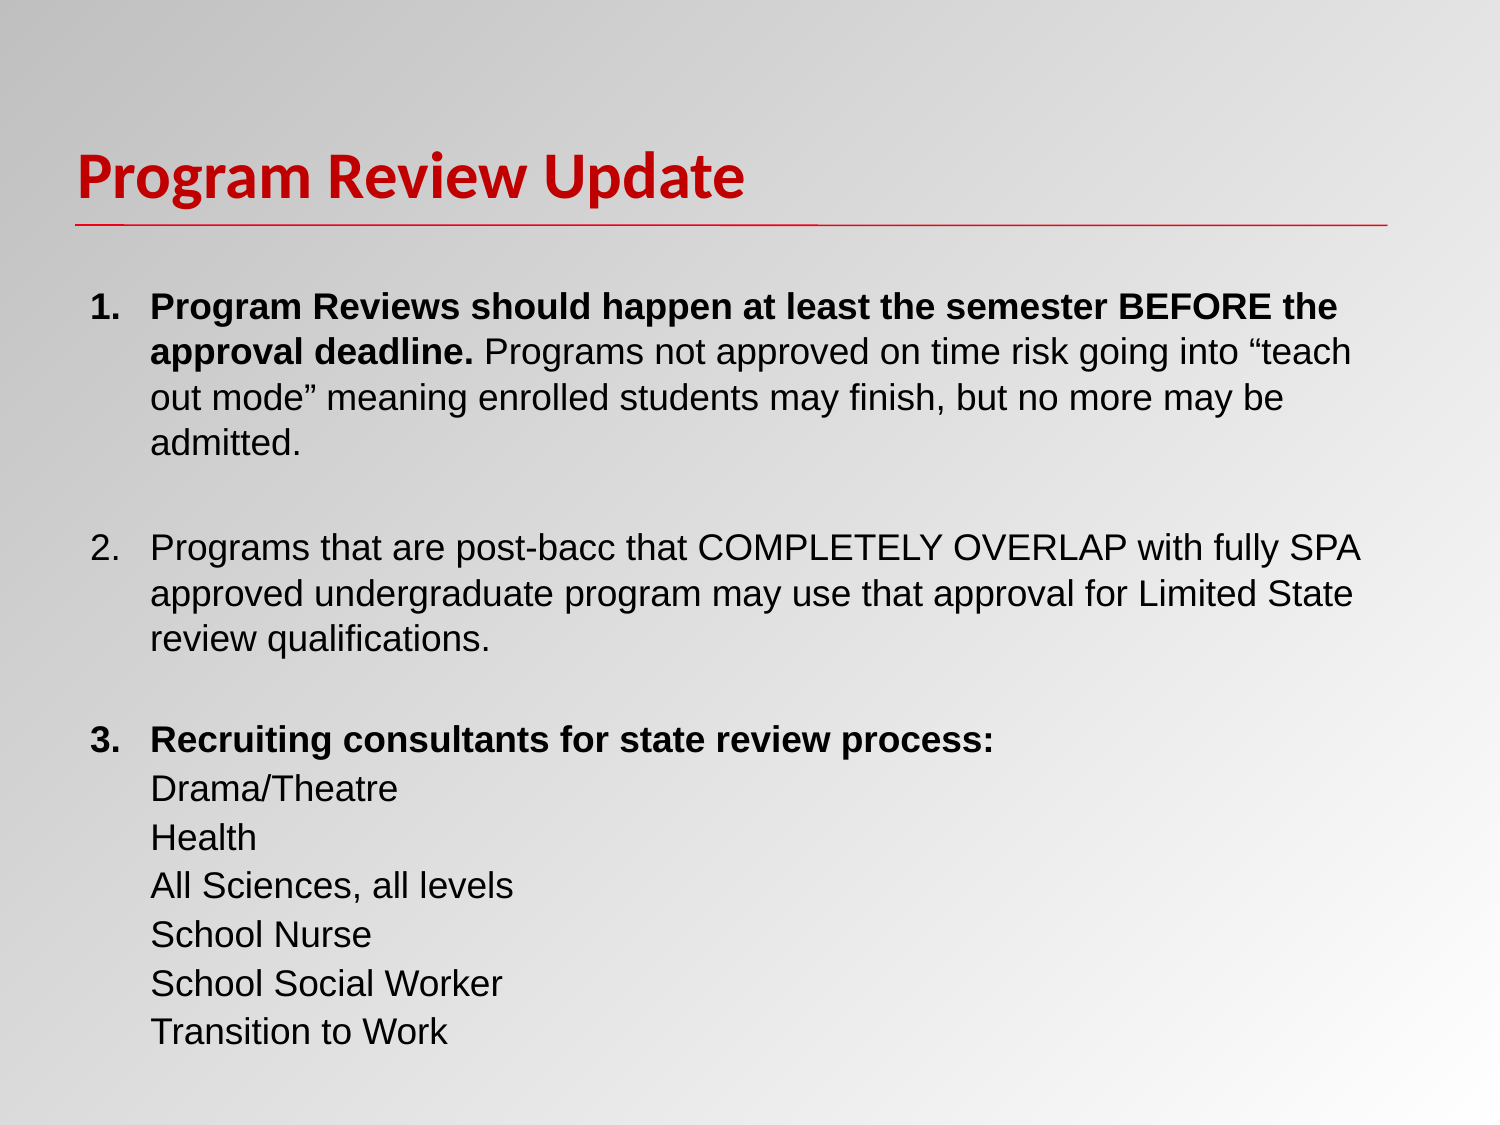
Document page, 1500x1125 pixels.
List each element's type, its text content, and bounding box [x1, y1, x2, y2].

text_box Program Review Update [62, 124, 1375, 207]
subtitle Program Reviews should happen at least the semester BEFORE the approval deadline. Programs not approved on time risk going into “teach out mode” meaning enrolled students may finish, but no more may be admitted. Programs that are post-bacc that COMPLETELY OVERLAP with fully SPA approved undergraduate program may use that approval for Limited State review qualifications. Recruiting consultants for state review process: Drama/Theatre Health All Sciences, all levels School Nurse School Social Worker Transition to Work [75, 225, 1413, 1063]
